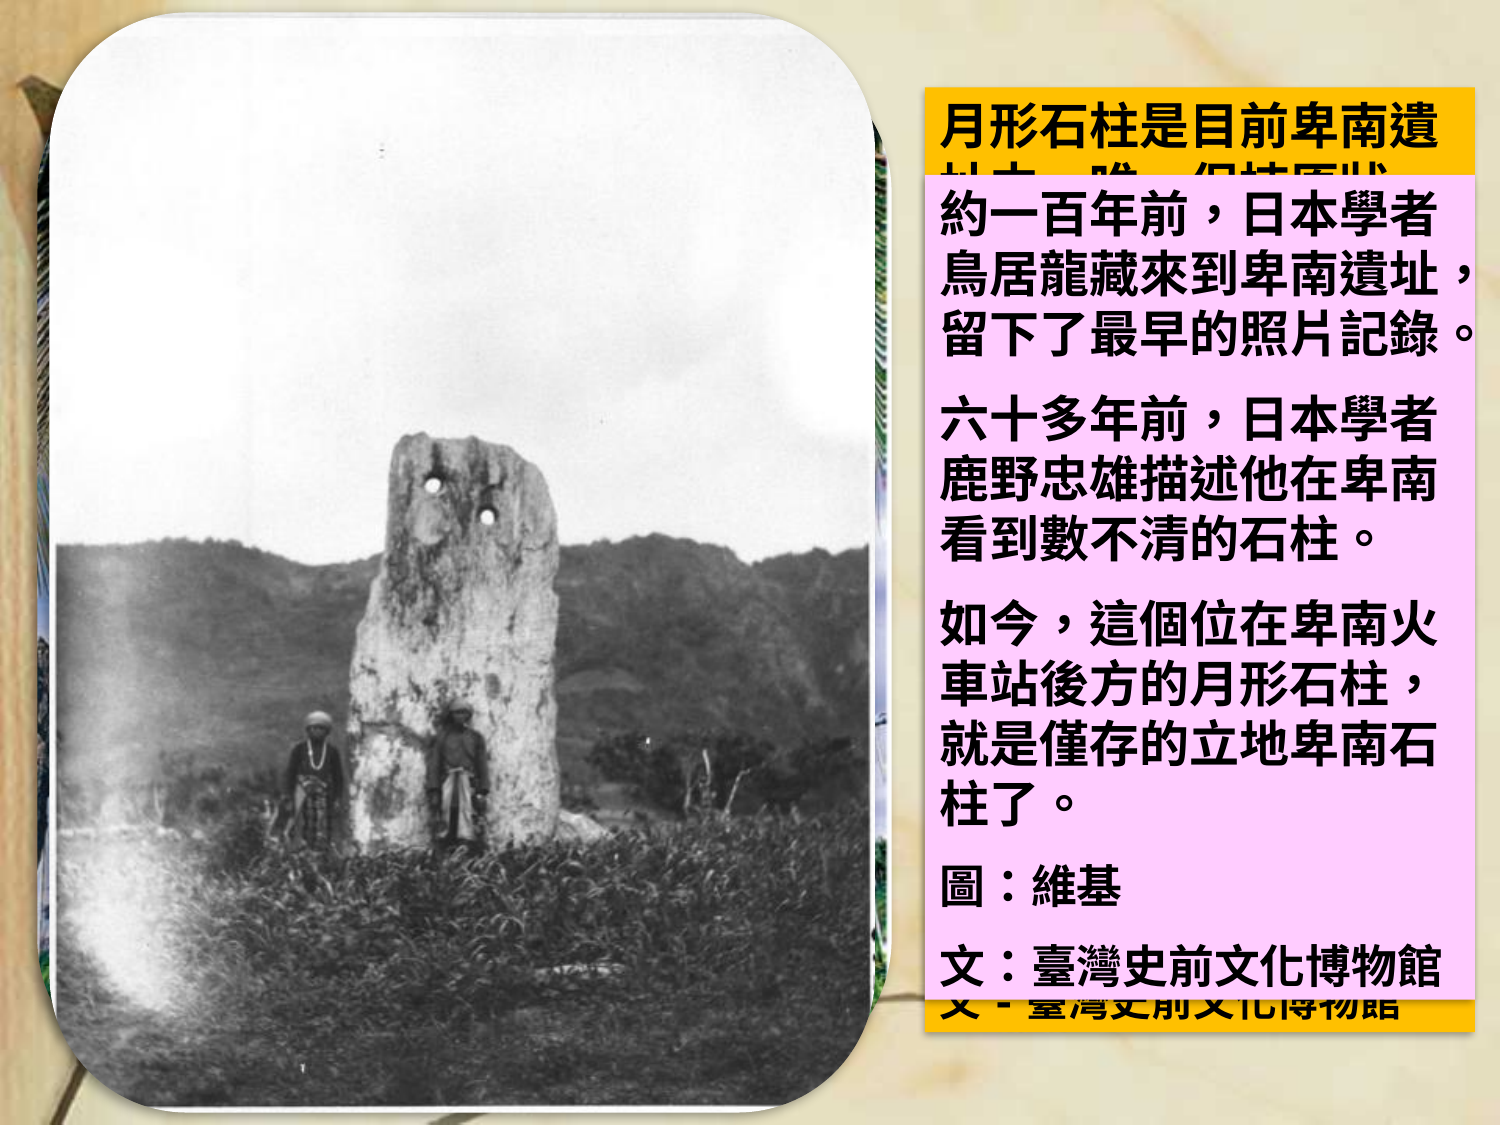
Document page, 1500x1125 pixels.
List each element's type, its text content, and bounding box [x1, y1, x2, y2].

text_box 約一百年前，日本學者鳥居龍藏來到卑南遺址，留下了最早的照片記錄。 六十多年前，日本學者鹿野忠雄描述他在卑南看到數不清的石柱。 如今，這個位在卑南火車站後方的月形石柱，就是僅存的立地卑南石柱了。 圖：維基 文：臺灣史前文化博物館 [924, 174, 1475, 1000]
picture [0, 0, 1500, 1125]
text_box 月形石柱是目前卑南遺址中，唯一保持原狀、未被移動的遺跡，因此被選定為國定遺址。 它原本並不是月形，只是經年的風化，剝落成月亮的形狀，而被稱為「月形石柱」。 這一片板岩石柱的材料並不是本地所有的，而是來自遙遠的中央山脈，順著卑南溪被載運至此，已經矗立地面三千多年。圖-翰林出版社 文-臺灣史前文化博物館 [924, 1008, 1475, 1033]
text_box 月形石柱是目前卑南遺址中，唯一保持原狀、未被移動的遺跡，因此被選定為國定遺址。 它原本並不是月形，只是經年的風化，剝落成月亮的形狀，而被稱為「月形石柱」。 這一片板岩石柱的材料並不是本地所有的，而是來自遙遠的中央山脈，順著卑南溪被載運至此，已經矗立地面三千多年。圖-翰林出版社 文-臺灣史前文化博物館 [924, 87, 1475, 174]
